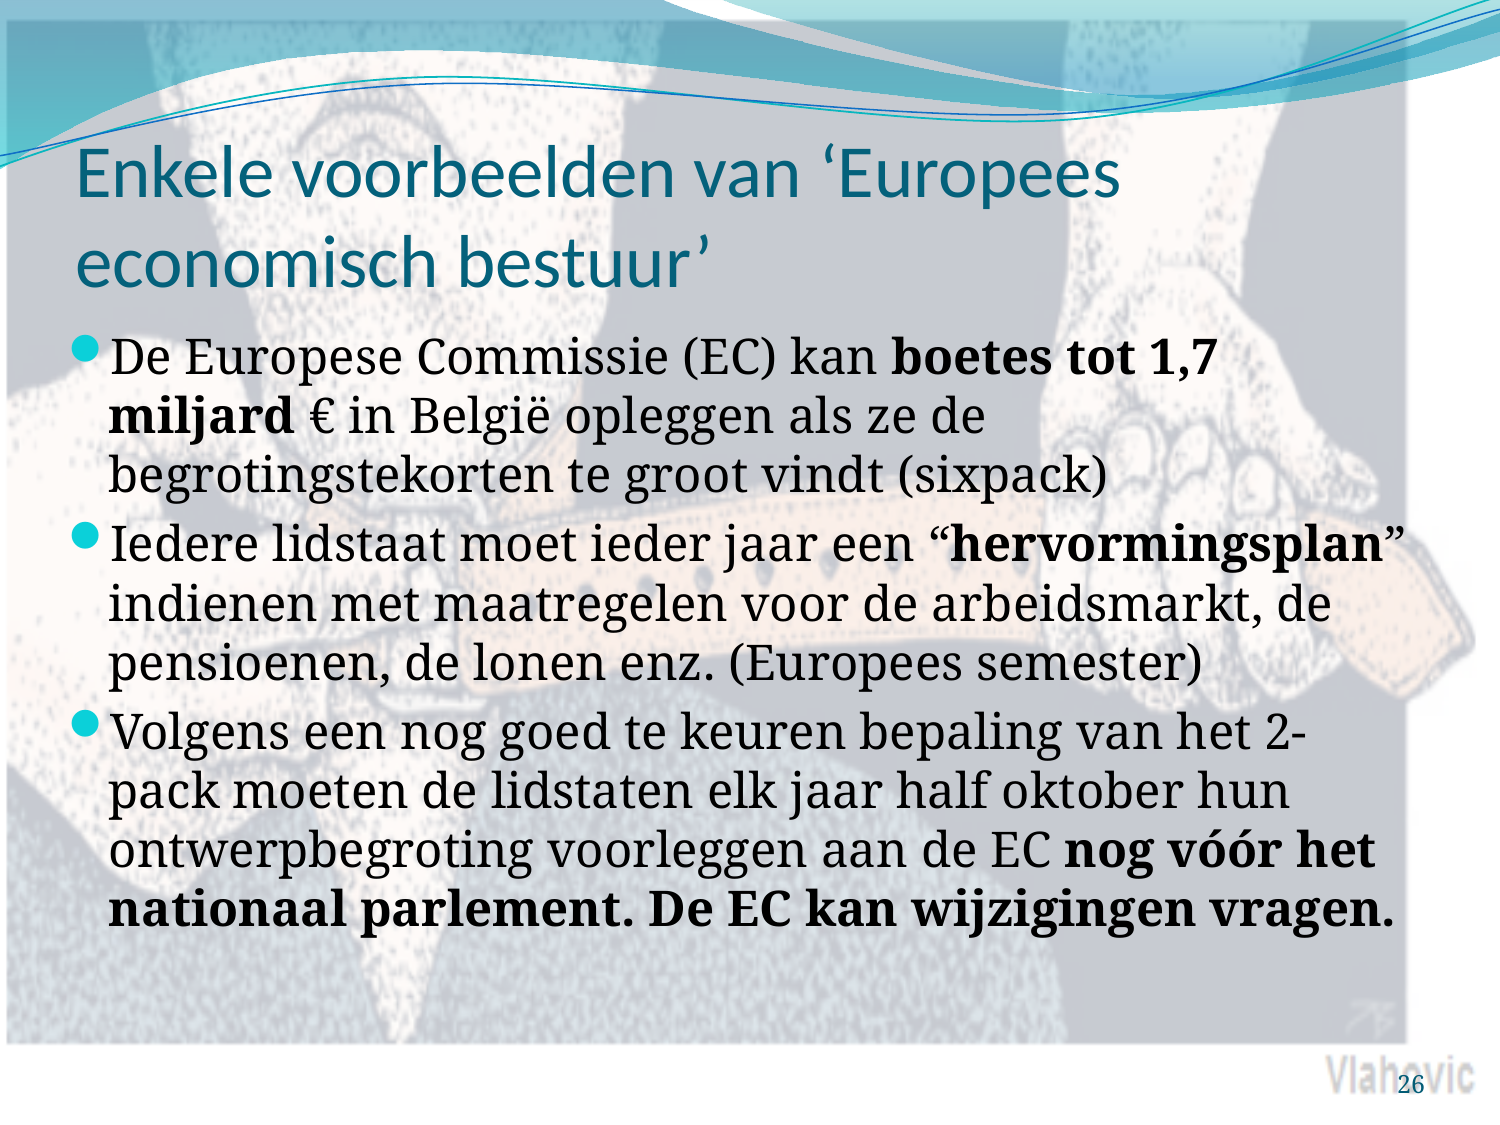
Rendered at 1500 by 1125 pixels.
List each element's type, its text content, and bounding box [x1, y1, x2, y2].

title Enkele voorbeelden van ‘Europees economisch bestuur’ [75, 115, 1425, 303]
slide_number 26 [1299, 1042, 1425, 1103]
list De Europese Commissie (EC) kan boetes tot 1,7 miljard € in België opleggen als ze de begrotingstekorten te groot vindt (sixpack) Iedere lidstaat moet ieder jaar een “hervormingsplan” indienen met maatregelen voor de arbeidsmarkt, de pensioenen, de lonen enz. (Europees semester) Volgens een nog goed te keuren bepaling van het 2-pack moeten de lidstaten elk jaar half oktober hun ontwerpbegroting voorleggen aan de EC nog vóór het nationaal parlement. De EC kan wijzigingen vragen. [53, 317, 1425, 1038]
